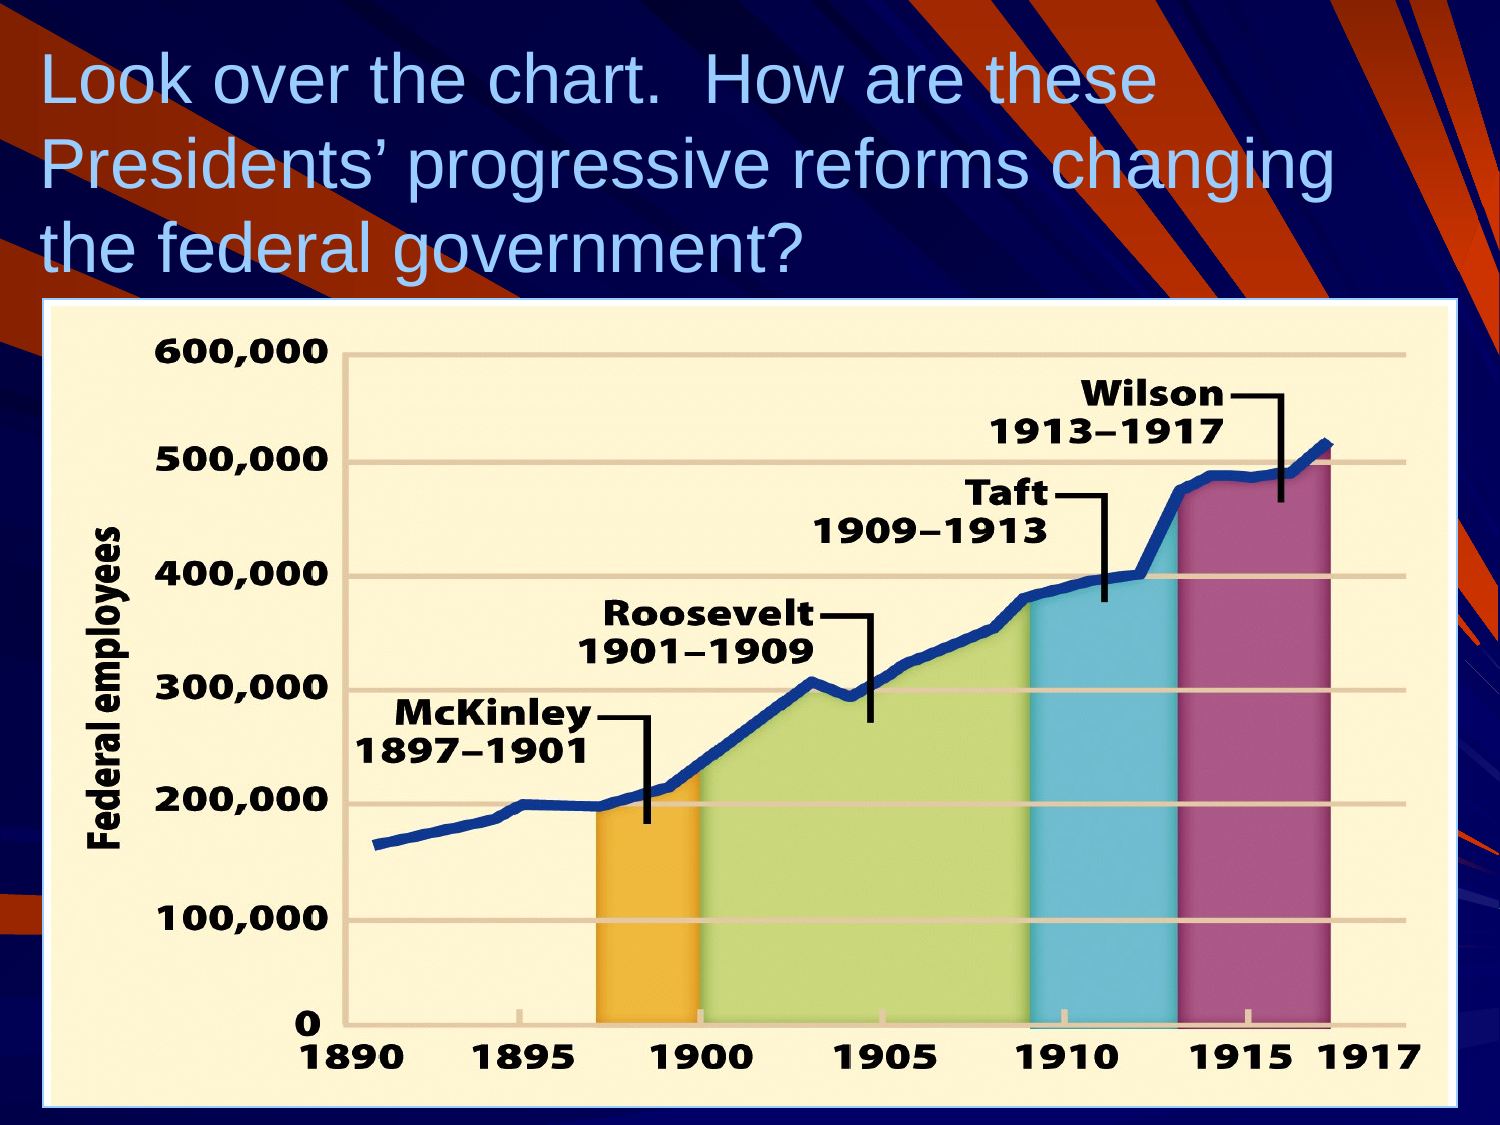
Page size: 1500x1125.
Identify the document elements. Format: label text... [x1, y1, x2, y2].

picture [43, 299, 1457, 1107]
text_box Look over the chart. How are these Presidents’ progressive reforms changing the federal government? [24, 24, 1450, 295]
